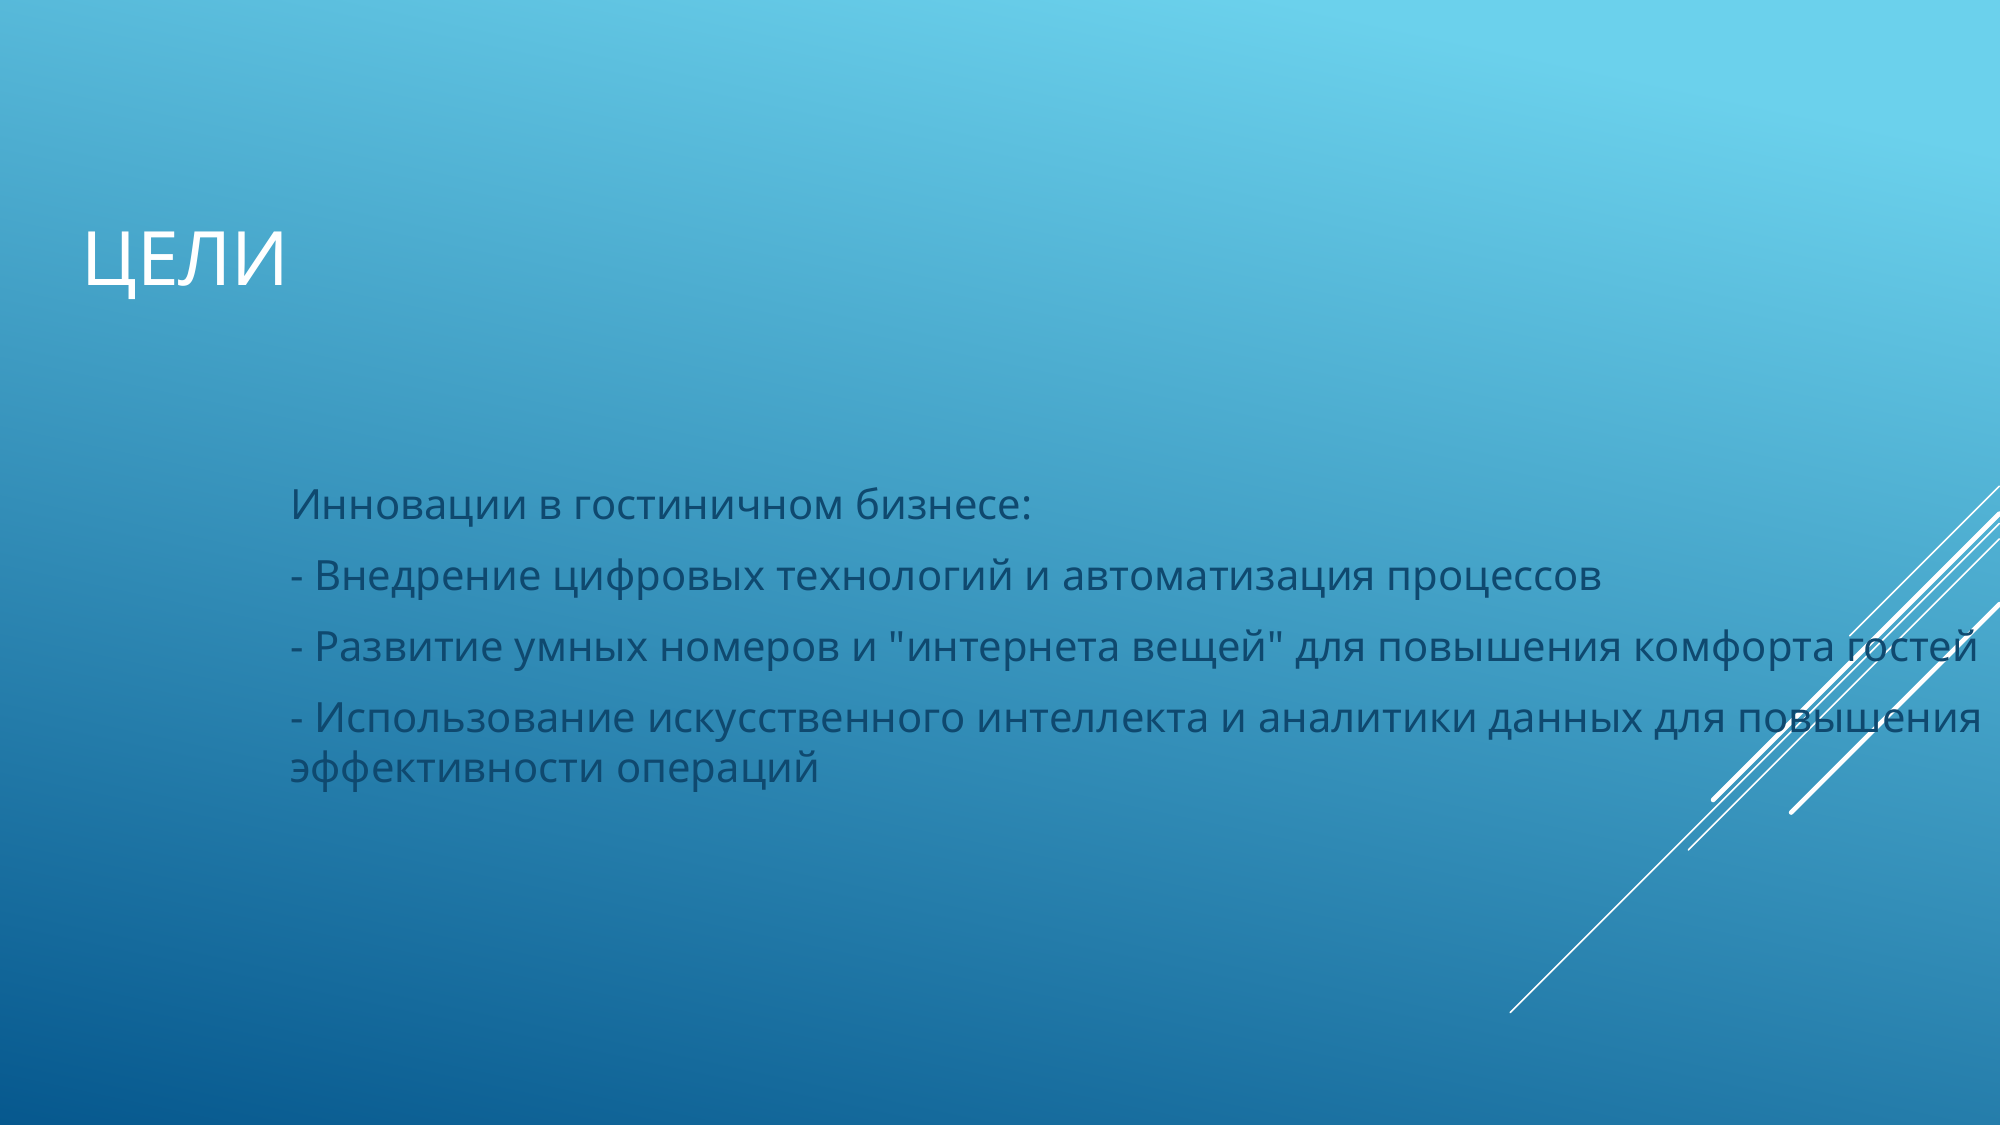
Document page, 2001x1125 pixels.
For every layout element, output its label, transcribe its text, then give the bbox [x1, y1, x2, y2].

list Инновации в гостиничном бизнесе: - Внедрение цифровых технологий и автоматизация процессов - Развитие умных номеров и "интернета вещей" для повышения комфорта гостей - Использование искусственного интеллекта и аналитики данных для повышения эффективности операций [275, 277, 2000, 992]
title Цели [66, 132, 1467, 380]
